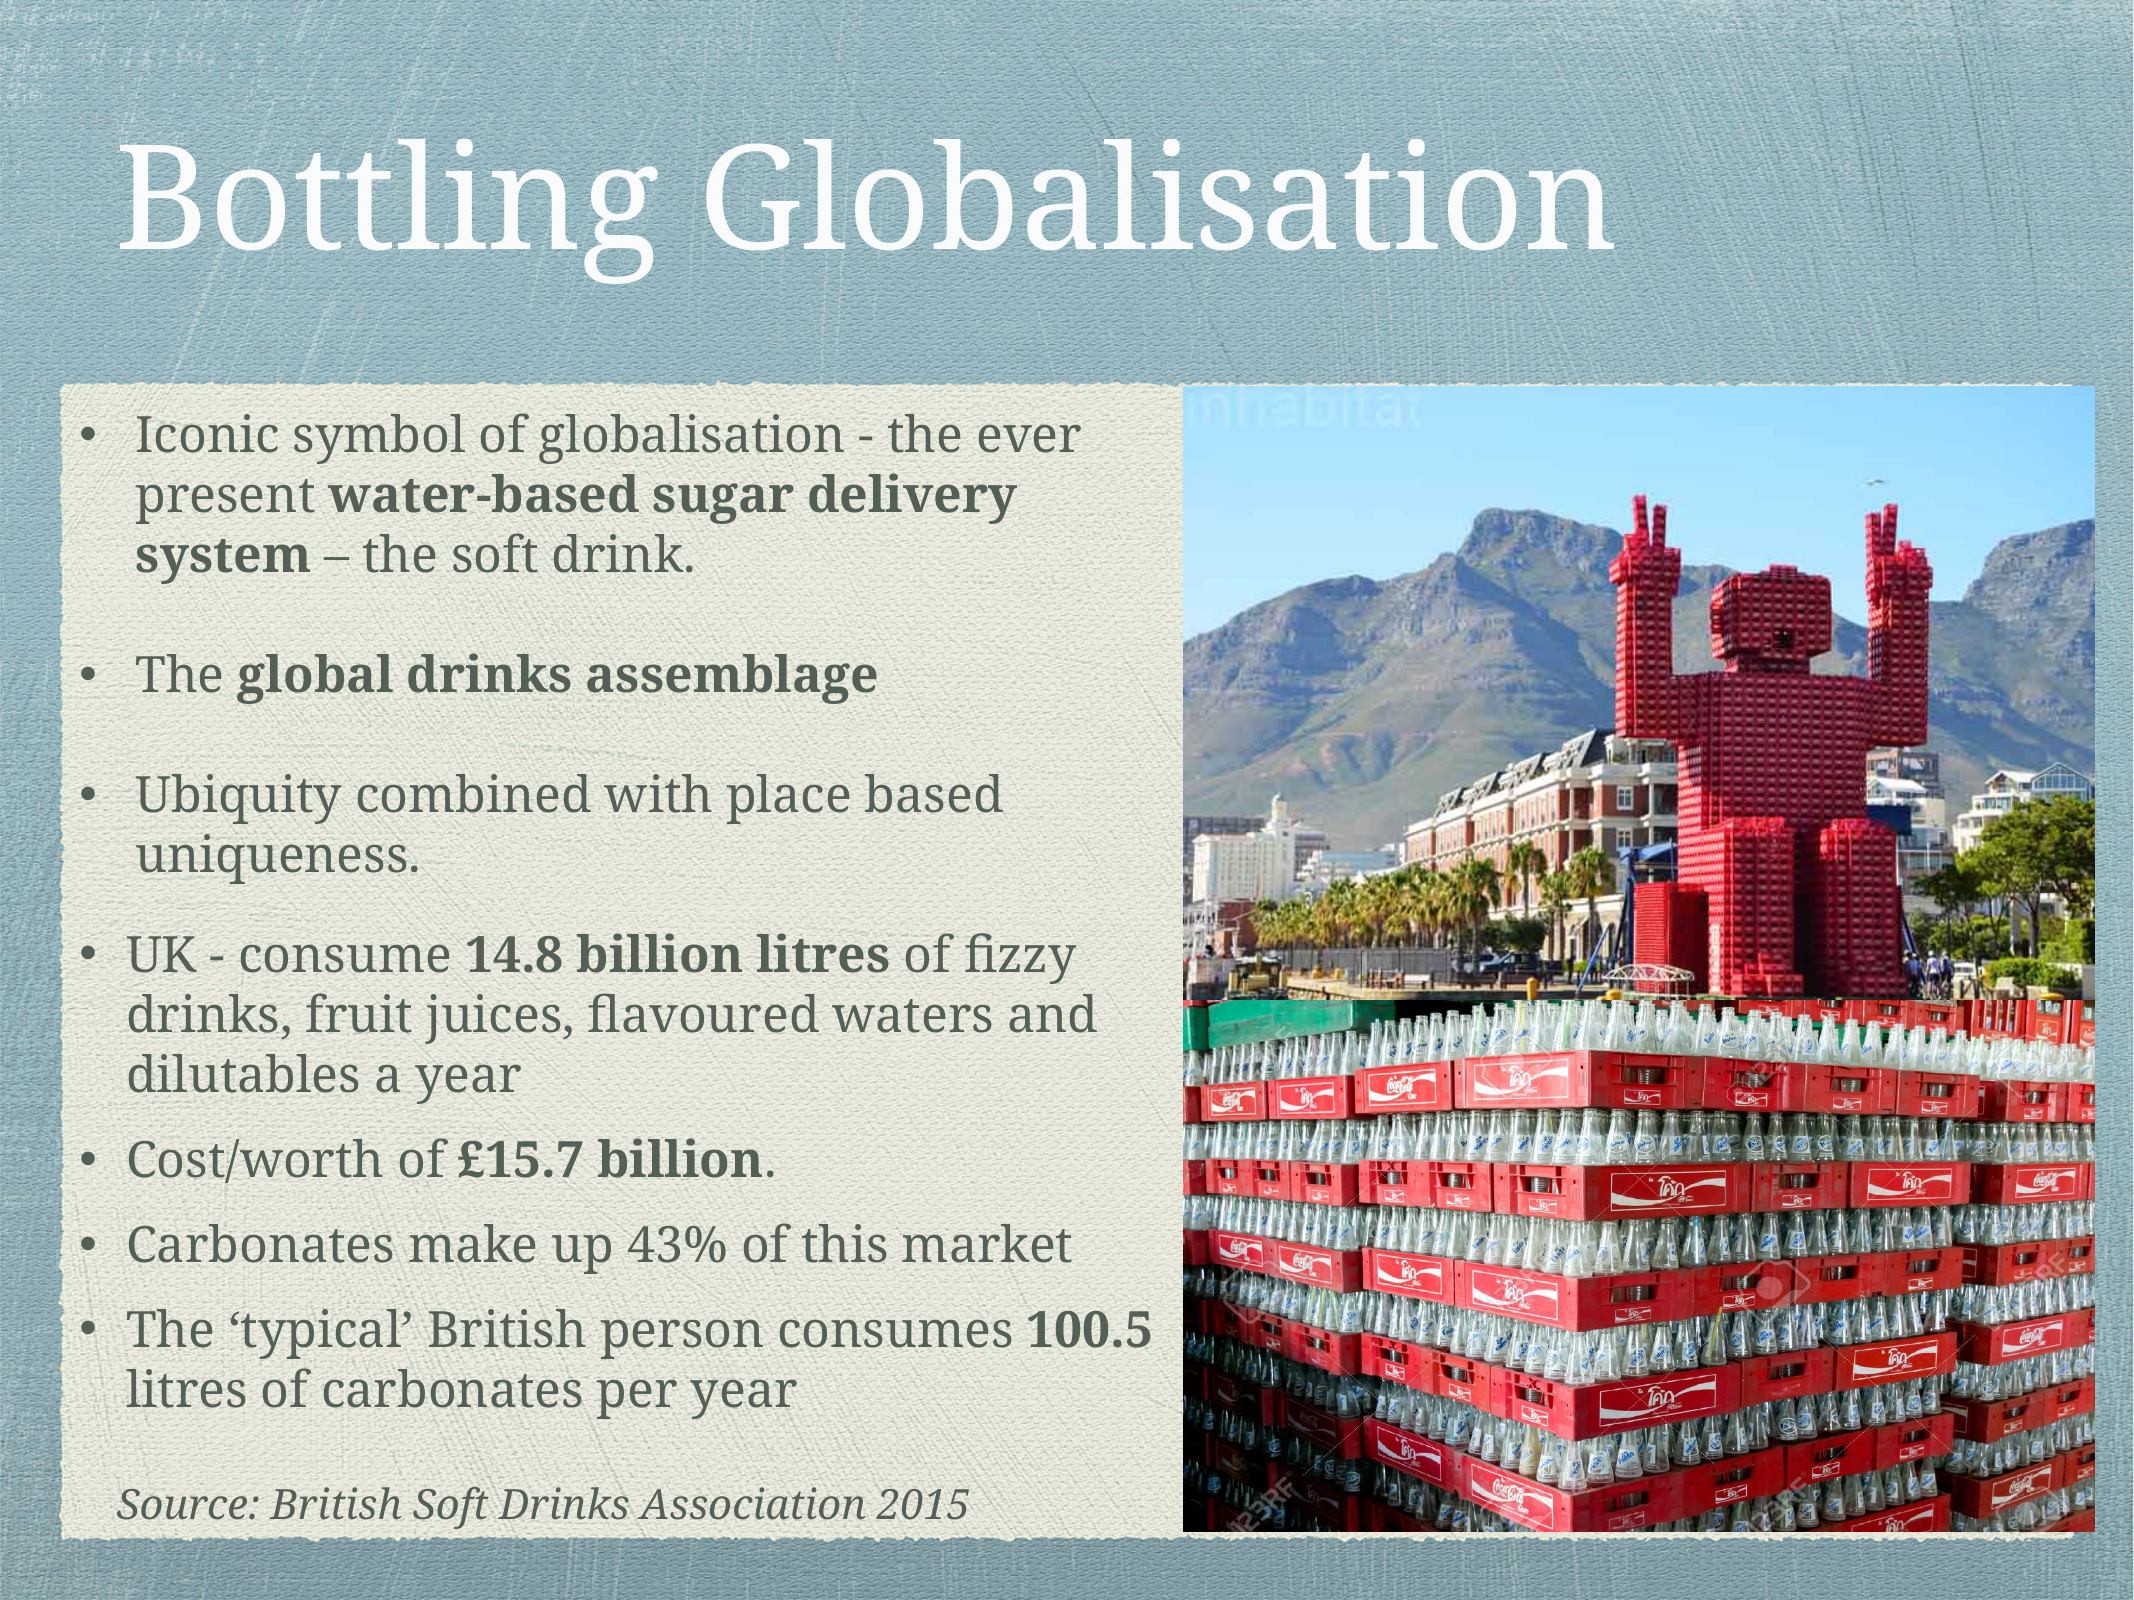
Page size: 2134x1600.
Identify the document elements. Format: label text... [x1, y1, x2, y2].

title Bottling Globalisation [105, 24, 2028, 359]
picture [0, 0, 2134, 1600]
text_box Iconic symbol of globalisation - the ever present water-based sugar delivery system – the soft drink. The global drinks assemblage Ubiquity combined with place based uniqueness. UK - consume 14.8 billion litres of fizzy drinks, fruit juices, flavoured waters and dilutables a year Cost/worth of £15.7 billion. Carbonates make up 43% of this market The ‘typical’ British person consumes 100.5 litres of carbonates per year Source: British Soft Drinks Association 2015 [70, 394, 1184, 1536]
